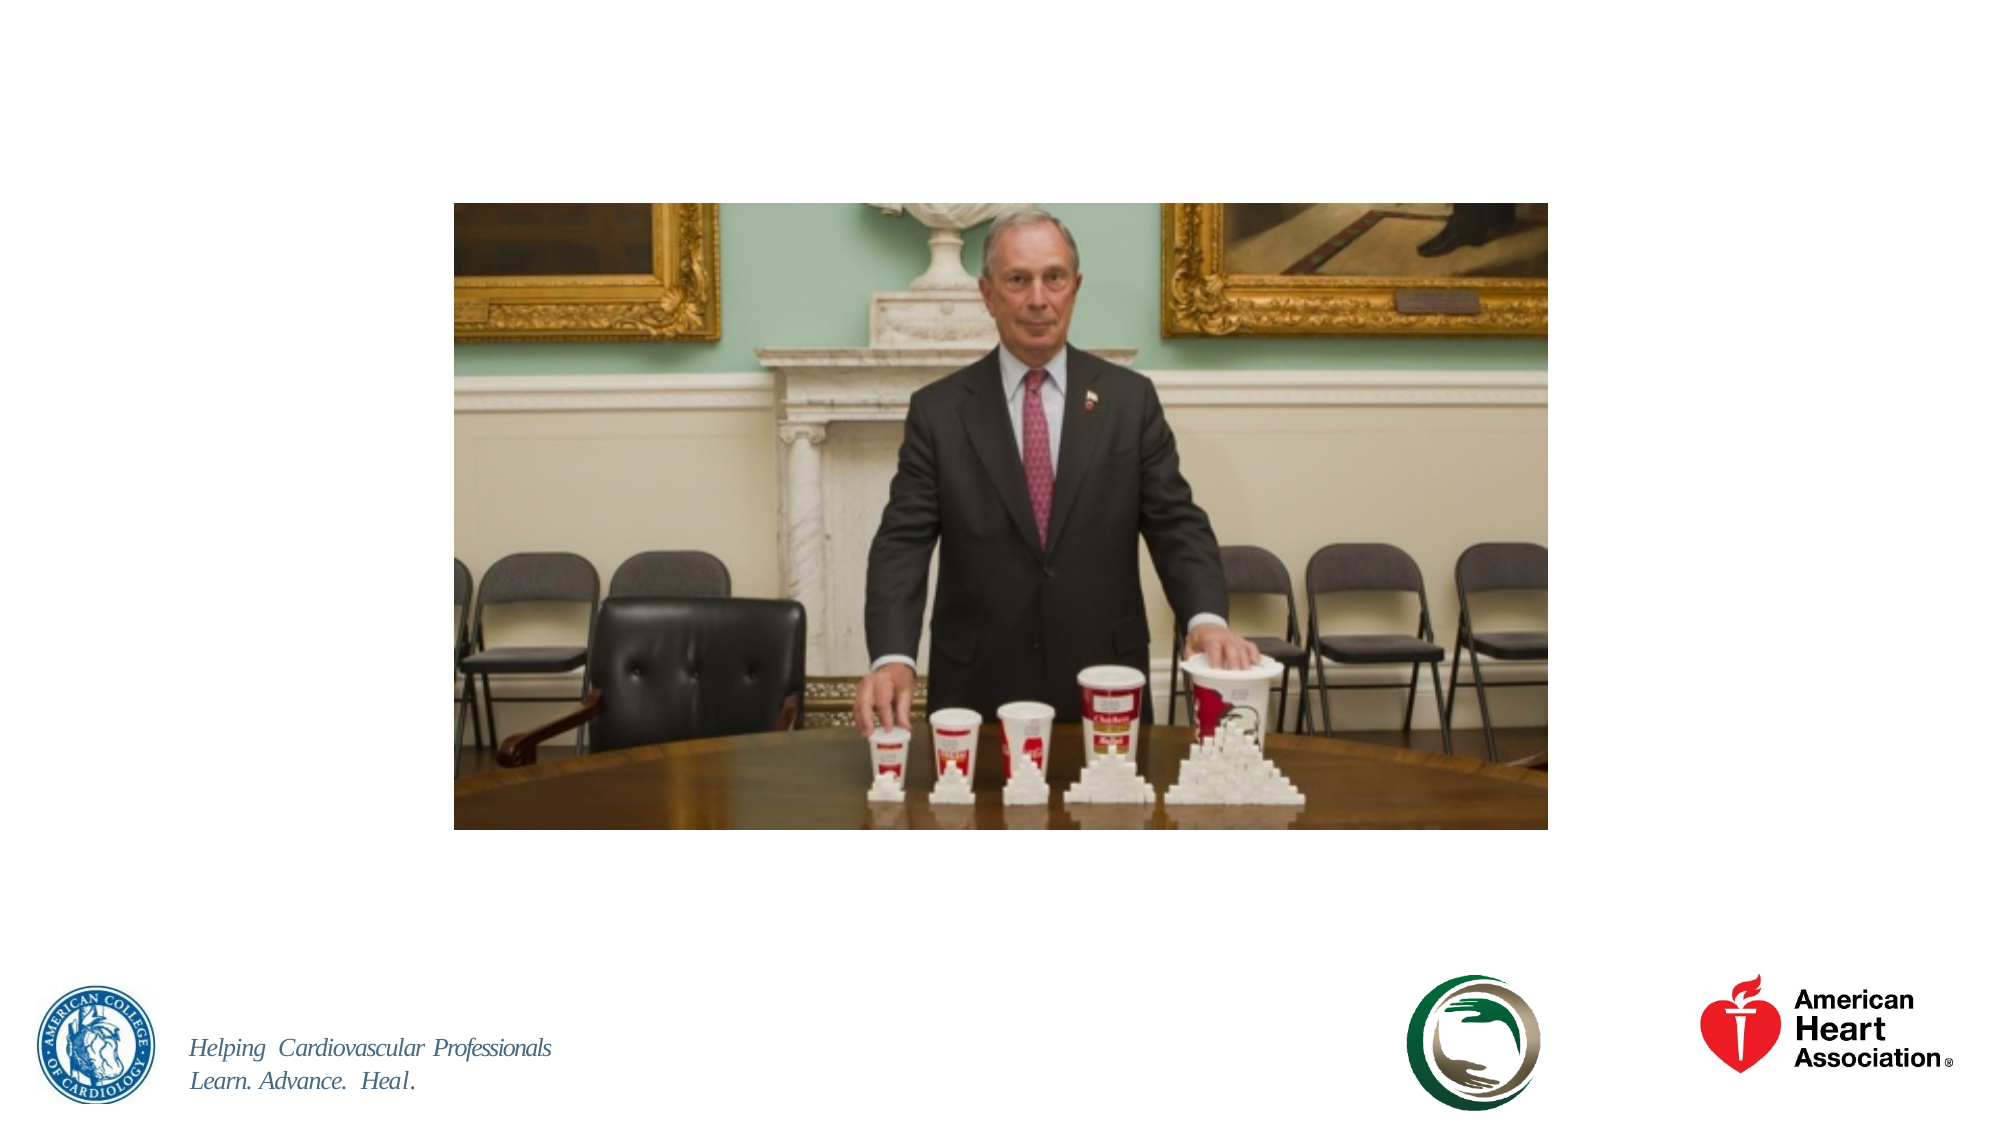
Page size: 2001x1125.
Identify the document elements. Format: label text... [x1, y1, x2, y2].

picture [1687, 935, 1959, 1117]
text_box [34, 983, 157, 1104]
picture [1387, 975, 1557, 1120]
text_box Helping Cardiovascular Professionals Learn. Advance. Heal. [186, 1029, 554, 1095]
text_box [450, 199, 1550, 830]
